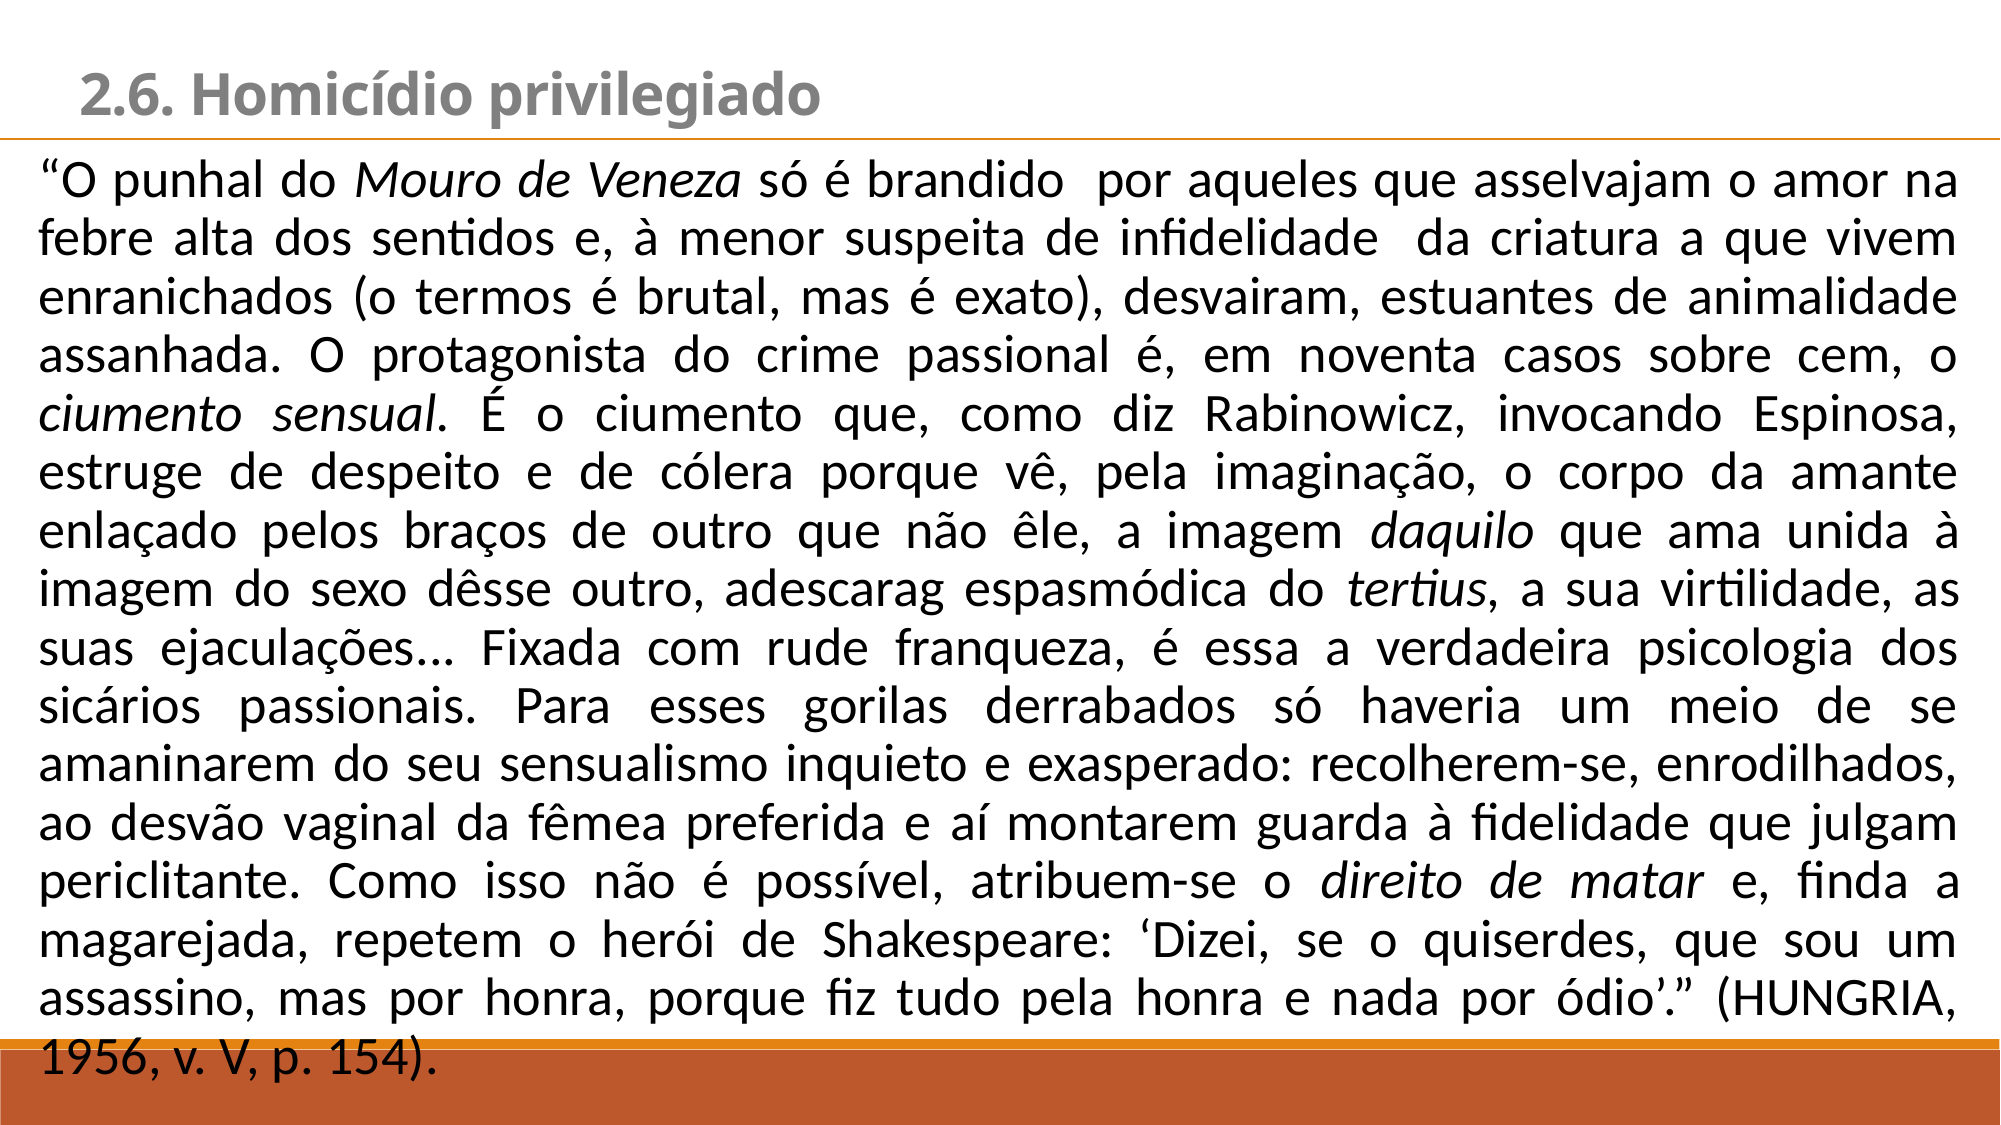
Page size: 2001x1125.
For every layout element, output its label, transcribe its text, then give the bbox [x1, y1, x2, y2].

text_box “O punhal do Mouro de Veneza só é brandido por aqueles que asselvajam o amor na febre alta dos sentidos e, à menor suspeita de infidelidade da criatura a que vivem enranichados (o termos é brutal, mas é exato), desvairam, estuantes de animalidade assanhada. O protagonista do crime passional é, em noventa casos sobre cem, o ciumento sensual. É o ciumento que, como diz Rabinowicz, invocando Espinosa, estruge de despeito e de cólera porque vê, pela imaginação, o corpo da amante enlaçado pelos braços de outro que não êle, a imagem daquilo que ama unida à imagem do sexo dêsse outro, adescarag espasmódica do tertius, a sua virtilidade, as suas ejaculações... Fixada com rude franqueza, é essa a verdadeira psicologia dos sicários passionais. Para esses gorilas derrabados só haveria um meio de se amaninarem do seu sensualismo inquieto e exasperado: recolherem-se, enrodilhados, ao desvão vaginal da fêmea preferida e aí montarem guarda à fidelidade que julgam periclitante. Como isso não é possível, atribuem-se o direito de matar e, finda a magarejada, repetem o herói de Shakespeare: ‘Dizei, se o quiserdes, que sou um assassino, mas por honra, porque fiz tudo pela honra e nada por ódio’.” (HUNGRIA, 1956, v. V, p. 154). [38, 150, 1962, 1007]
title 2.6. Homicídio privilegiado [64, 56, 878, 136]
